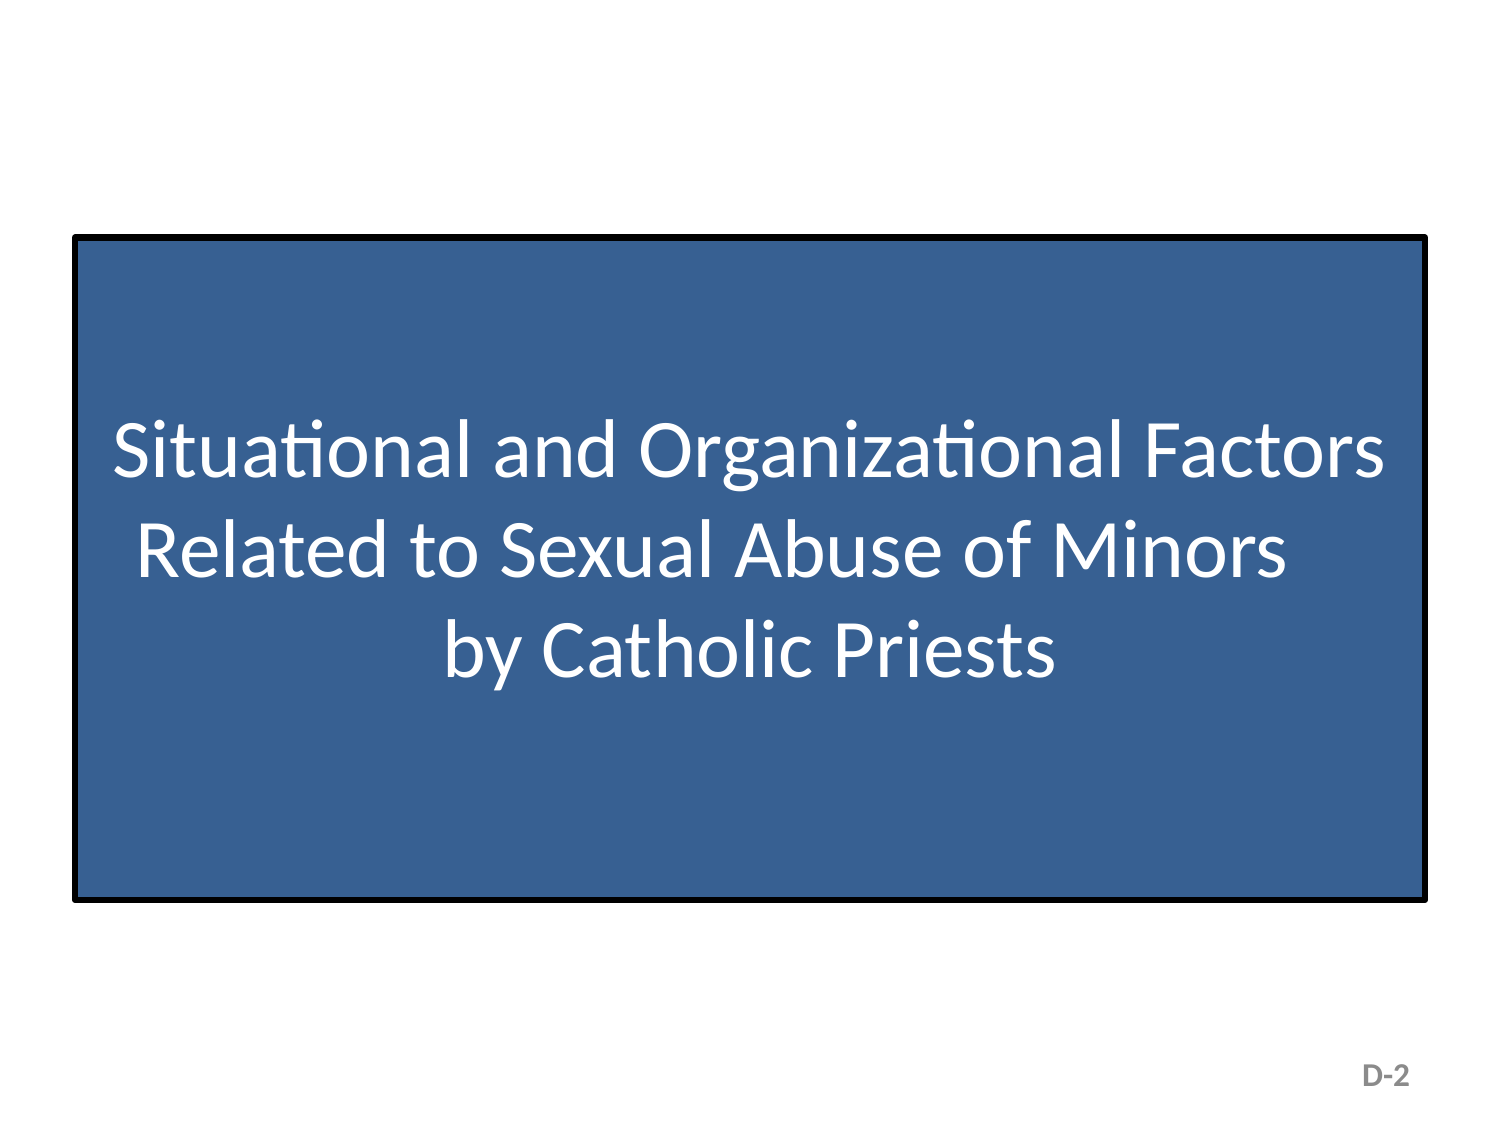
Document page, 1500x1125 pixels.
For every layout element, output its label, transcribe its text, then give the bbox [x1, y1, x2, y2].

list Situational and Organizational Factors Related to Sexual Abuse of Minors by Catholic Priests [75, 237, 1425, 900]
slide_number D-2 [1074, 1042, 1425, 1103]
